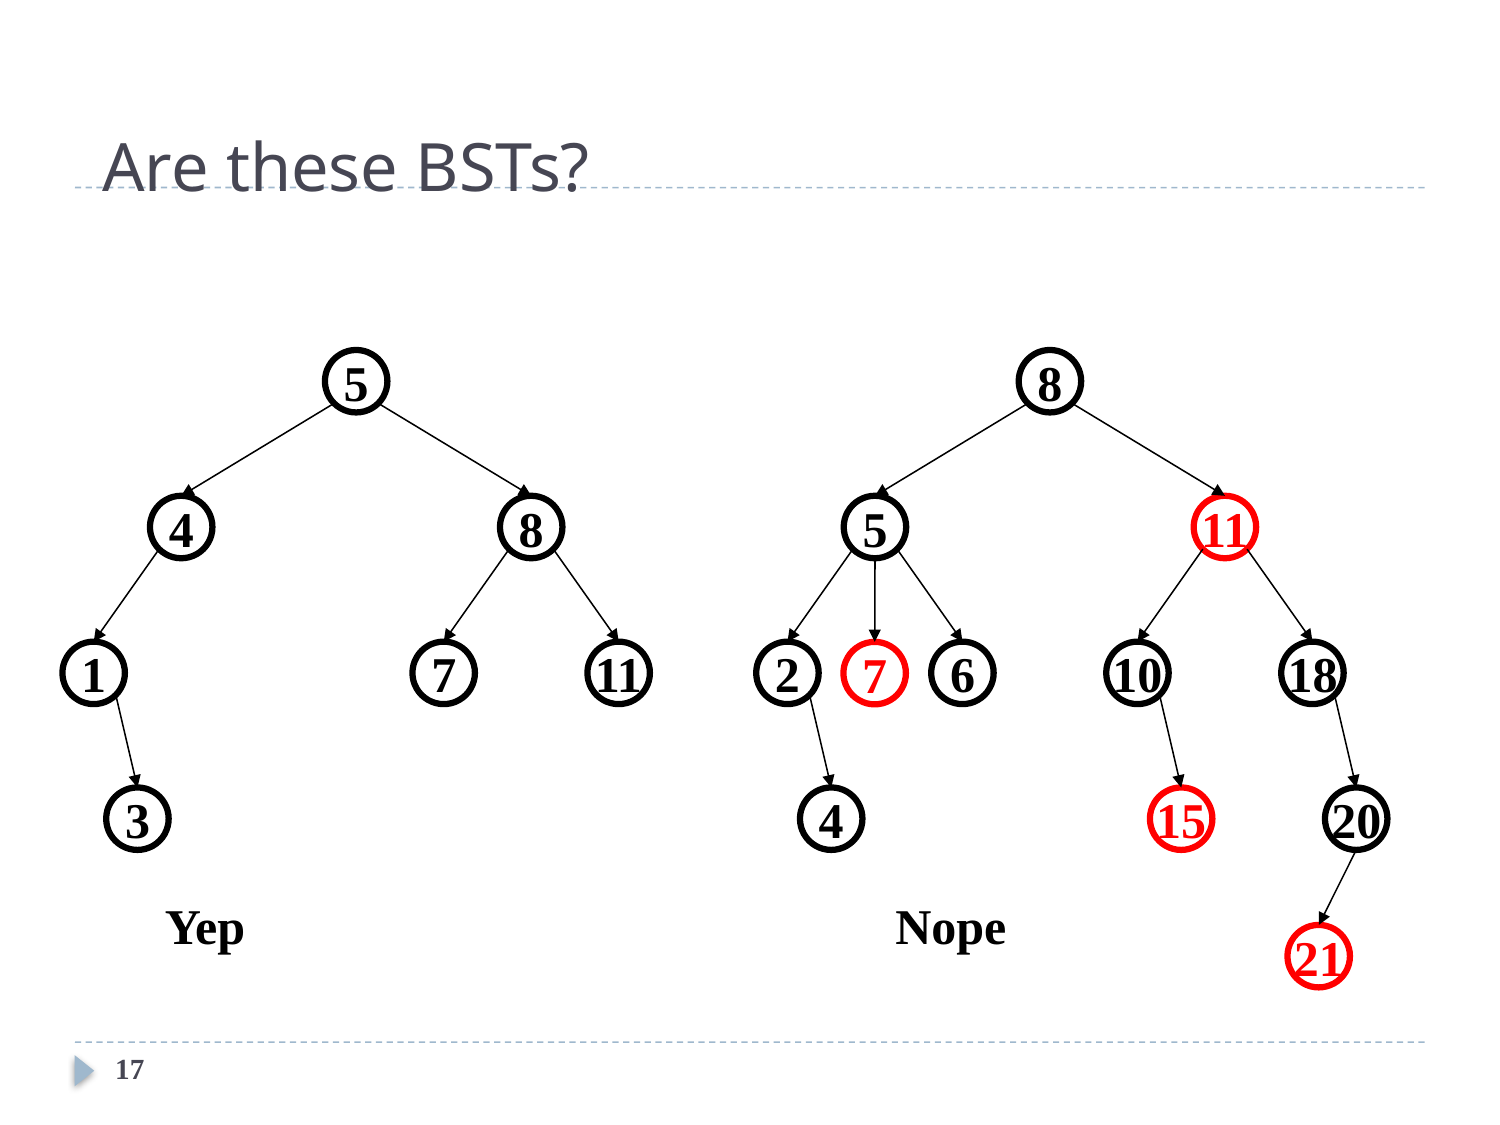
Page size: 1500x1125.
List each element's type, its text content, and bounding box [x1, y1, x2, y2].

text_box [809, 697, 832, 785]
text_box 8 [499, 496, 563, 559]
text_box 8 [1018, 349, 1082, 413]
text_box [787, 552, 854, 639]
text_box 4 [799, 787, 863, 850]
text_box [1137, 552, 1204, 639]
text_box 3 [106, 787, 169, 850]
text_box 4 [149, 496, 213, 559]
slide_number 17 [100, 1042, 426, 1103]
text_box 11 [587, 641, 650, 705]
text_box 2 [756, 642, 819, 705]
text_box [115, 697, 138, 785]
text_box 20 [1324, 787, 1388, 850]
text_box 18 [1281, 641, 1344, 705]
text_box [1159, 697, 1182, 785]
title Are these BSTs? [87, 24, 1413, 213]
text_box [1299, 868, 1376, 907]
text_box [896, 552, 963, 639]
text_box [1334, 697, 1357, 785]
text_box 7 [412, 642, 475, 705]
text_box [553, 552, 619, 639]
text_box 21 [1288, 963, 1350, 988]
text_box 11 [1193, 496, 1257, 559]
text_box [378, 406, 532, 493]
text_box 5 [843, 496, 907, 559]
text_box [180, 406, 335, 493]
text_box 6 [931, 641, 994, 705]
text_box Yep Nope [149, 887, 1425, 963]
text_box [1071, 406, 1226, 493]
text_box 5 [324, 349, 388, 413]
text_box 10 [1106, 642, 1169, 705]
text_box 15 [1149, 787, 1213, 850]
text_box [443, 552, 510, 639]
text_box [1246, 552, 1313, 639]
text_box 7 [843, 642, 906, 705]
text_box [93, 552, 160, 639]
text_box 1 [62, 642, 125, 705]
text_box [874, 406, 1029, 493]
